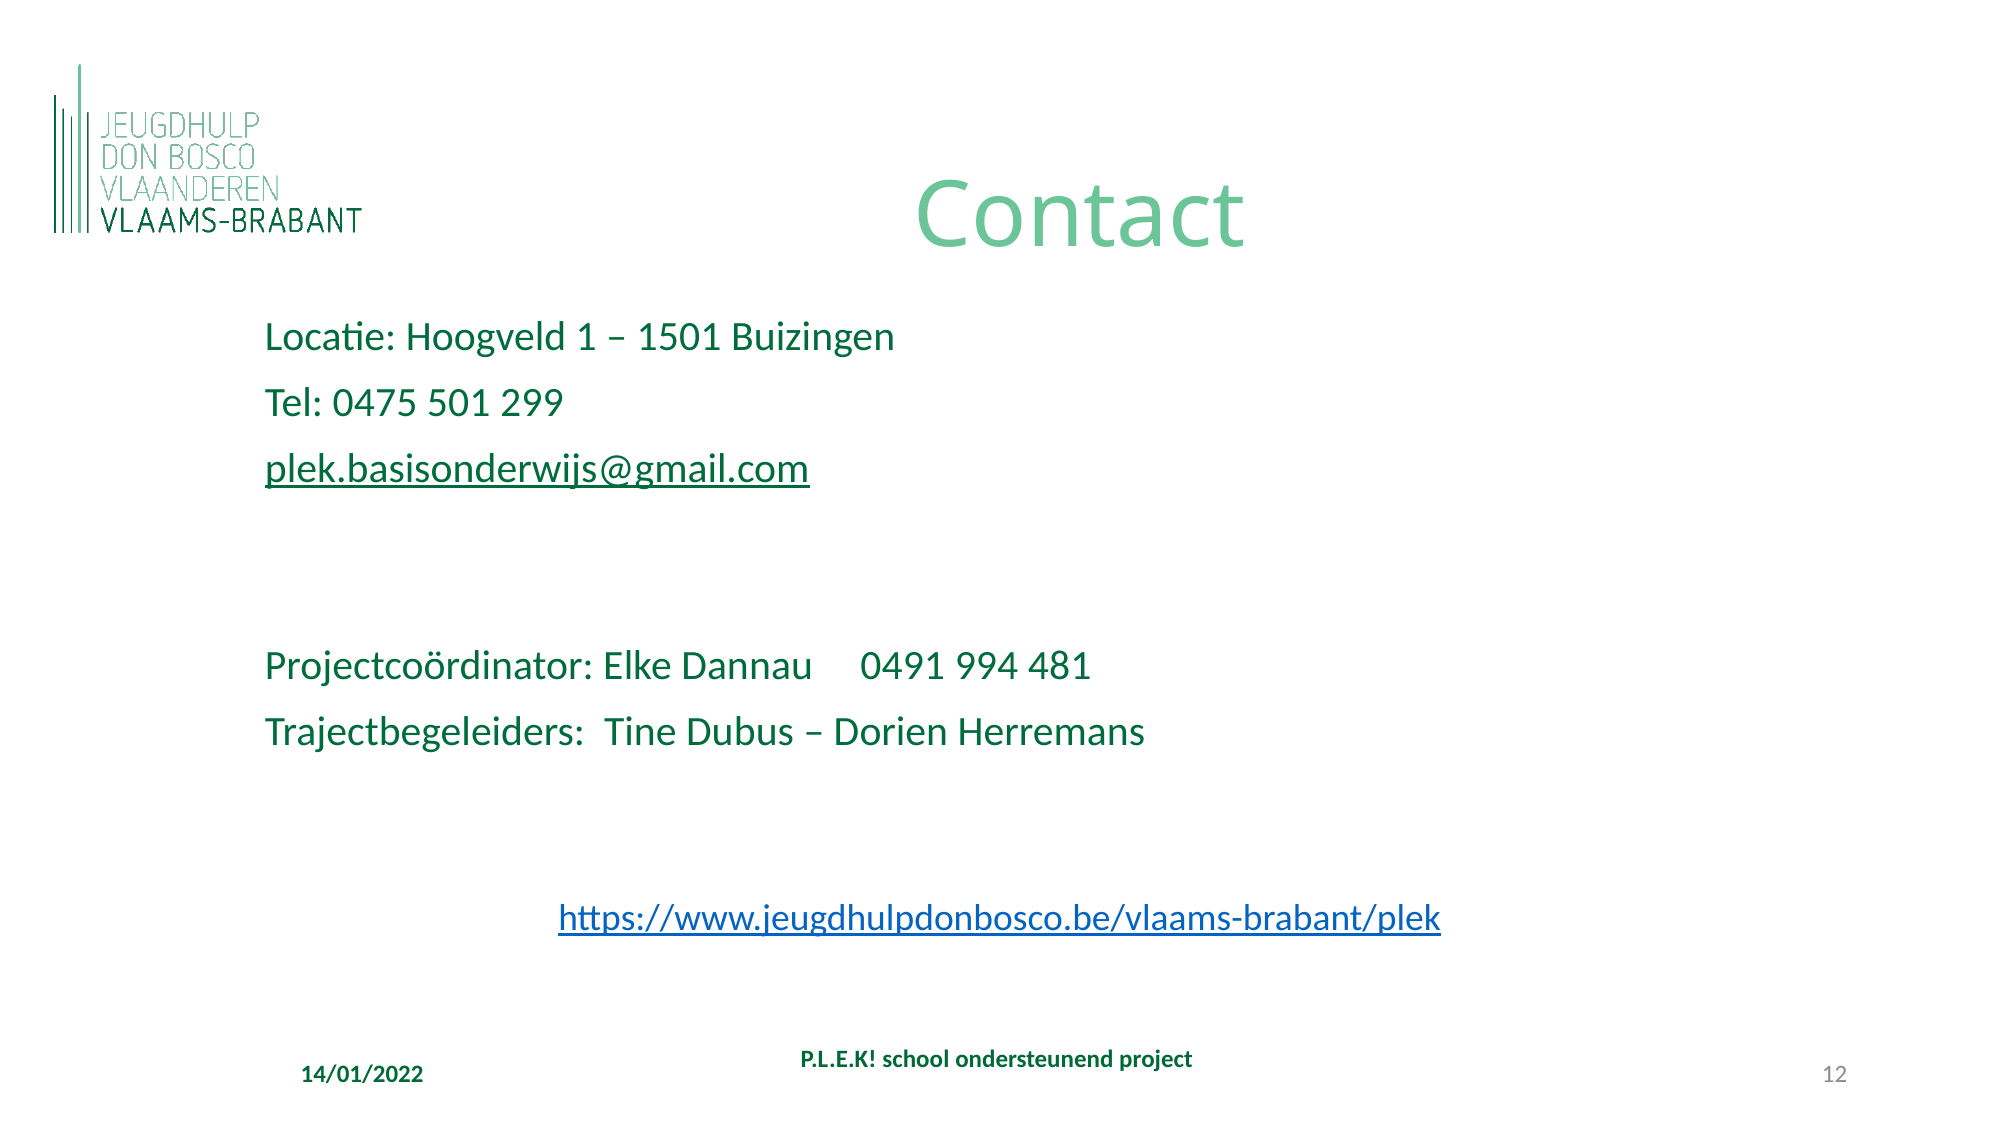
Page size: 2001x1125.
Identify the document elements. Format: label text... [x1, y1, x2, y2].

picture [54, 64, 381, 239]
subtitle Locatie: Hoogveld 1 – 1501 Buizingen Tel: 0475 501 299 plek.basisonderwijs@gmail.com Projectcoördinator: Elke Dannau 0491 994 481 Trajectbegeleiders: Tine Dubus – Dorien Herremans https://www.jeugdhulpdonbosco.be/vlaams-brabant/plek [249, 306, 1750, 961]
slide_number 12 [1412, 1042, 1863, 1103]
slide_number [137, 1042, 588, 1103]
title Contact [389, 143, 1889, 291]
footer P.L.E.K! school ondersteunend project [662, 1042, 1338, 1103]
